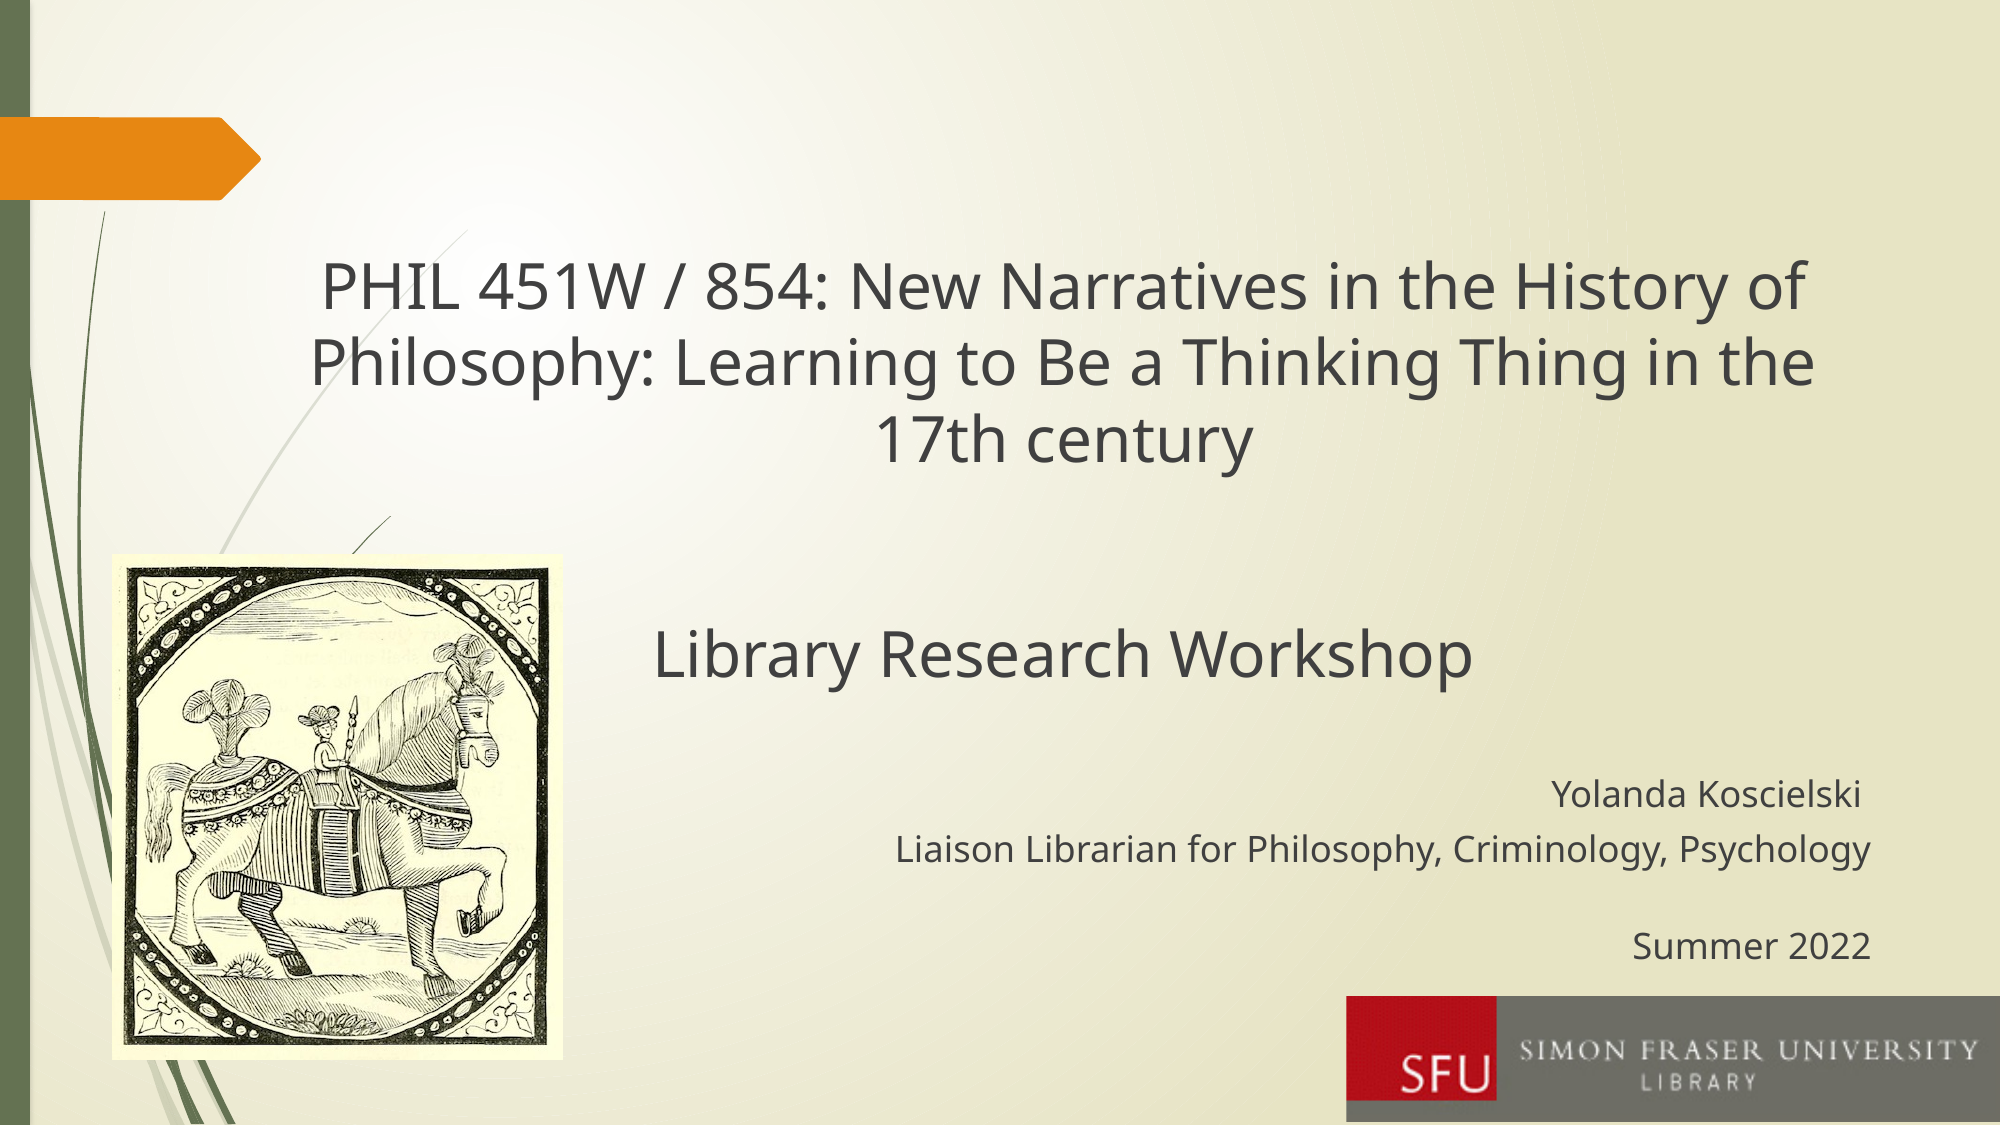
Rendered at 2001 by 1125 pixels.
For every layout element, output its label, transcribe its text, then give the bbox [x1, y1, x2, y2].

title [361, 102, 1888, 237]
picture [112, 554, 563, 1060]
list PHIL 451W / 854: New Narratives in the History of Philosophy: Learning to Be a Thinking Thing in the 17th century Library Research Workshop Yolanda Koscielski Liaison Librarian for Philosophy, Criminology, Psychology Summer 2022 [240, 237, 1888, 983]
picture [1346, 996, 2000, 1122]
